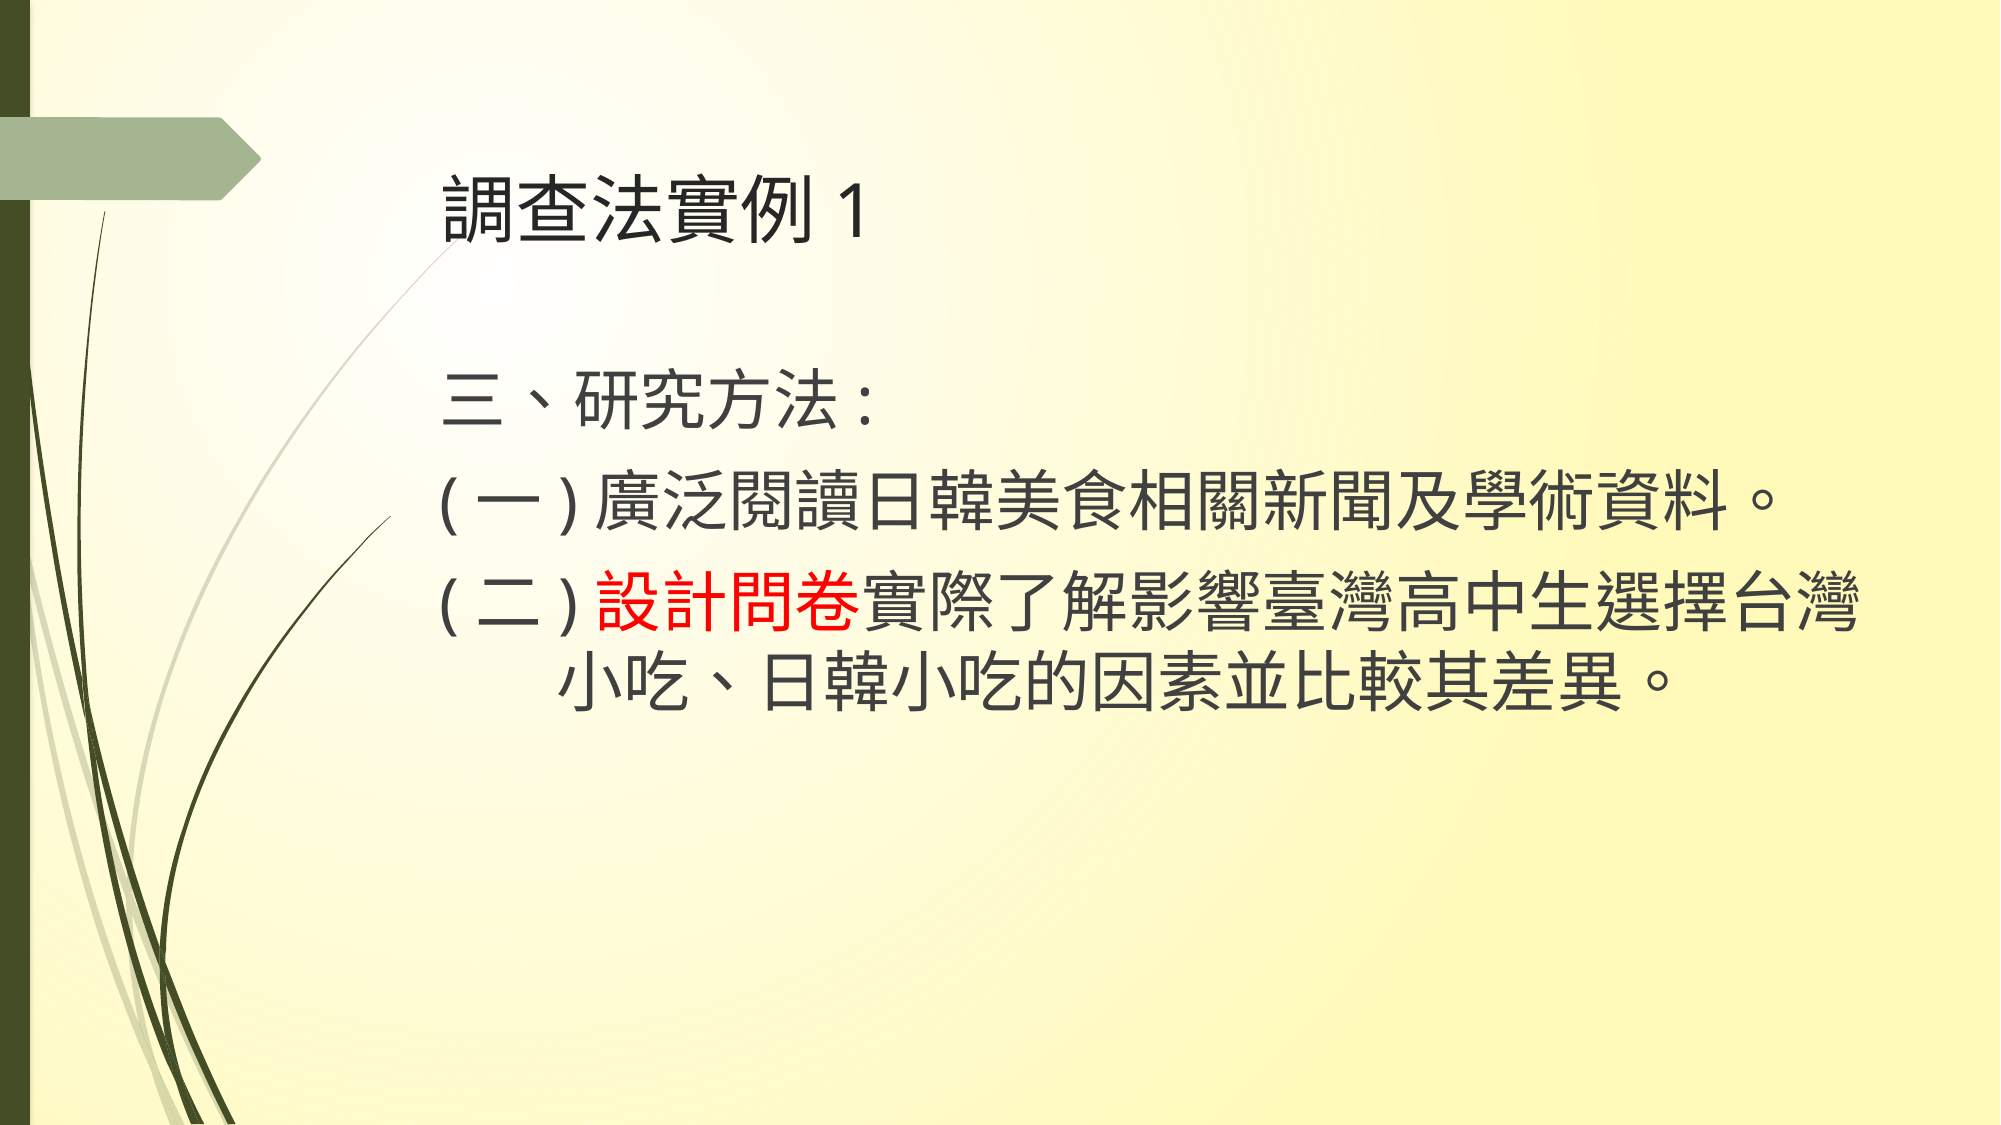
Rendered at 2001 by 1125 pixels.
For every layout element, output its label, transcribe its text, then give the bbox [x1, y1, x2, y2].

title 調查法實例1 [425, 102, 1888, 313]
list 三、研究方法: (一)廣泛閱讀日韓美食相關新聞及學術資料。 (二)設計問卷實際了解影響臺灣高中生選擇台灣小吃、日韓小吃的因素並比較其差異。 [424, 350, 1888, 970]
